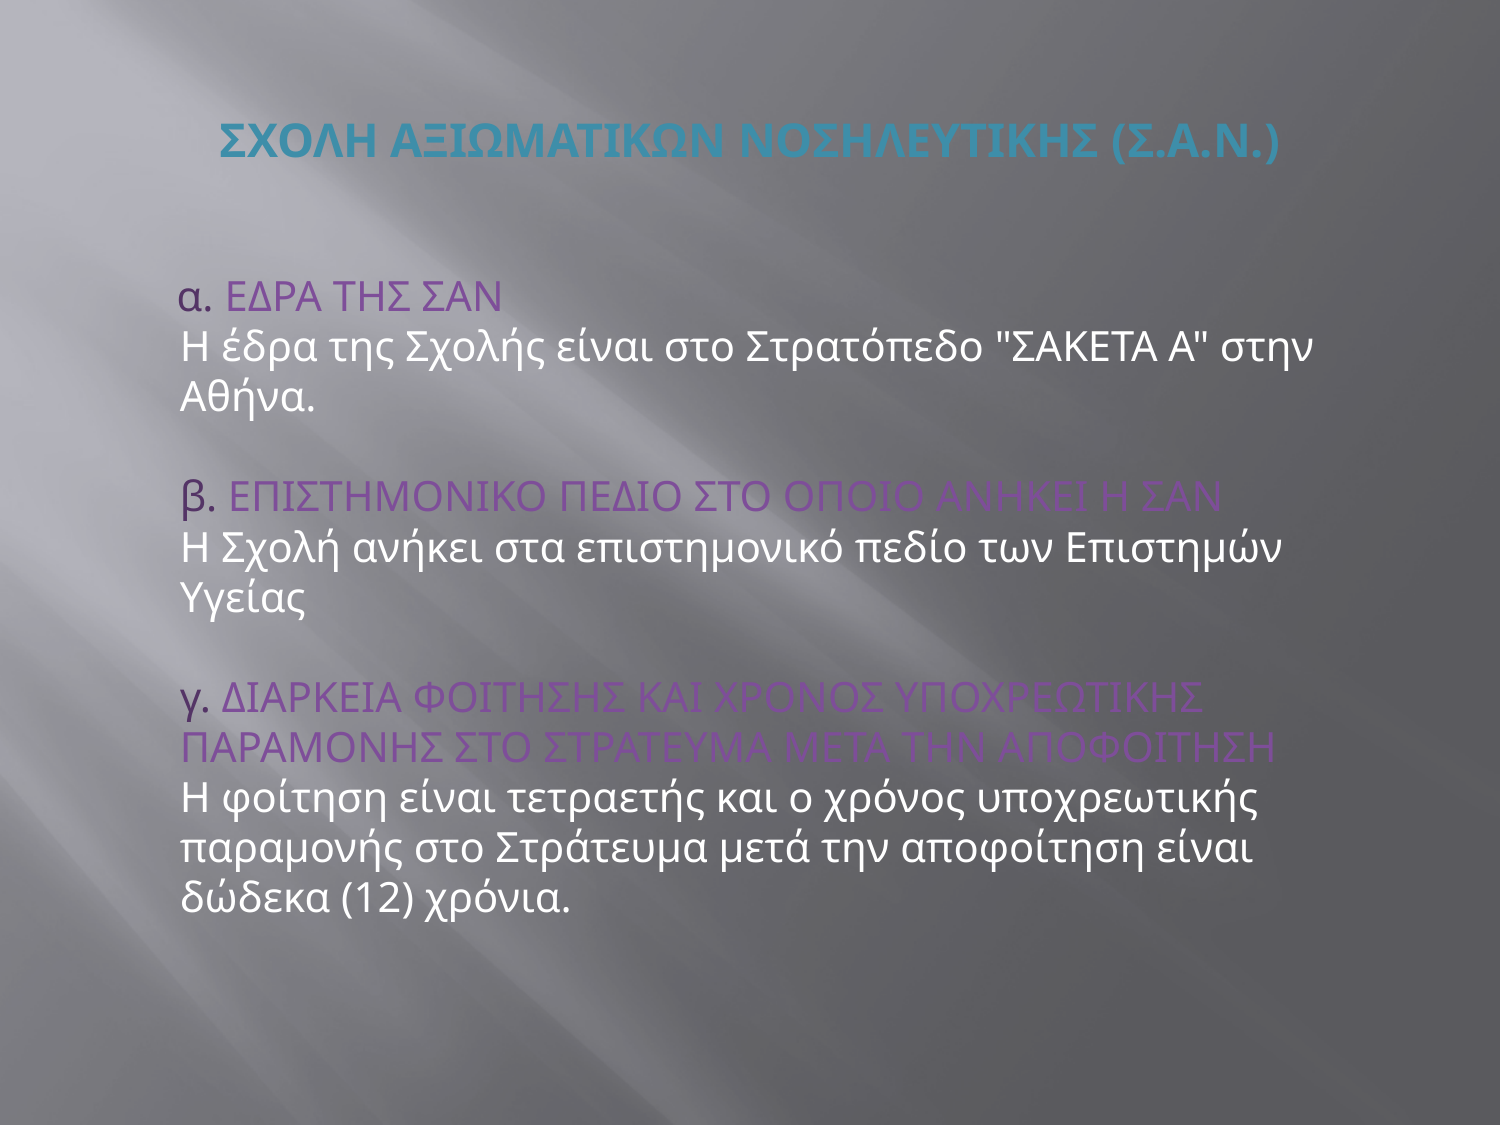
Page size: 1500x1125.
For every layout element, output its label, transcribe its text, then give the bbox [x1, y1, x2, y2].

list α. ΕΔΡΑ ΤΗΣ ΣΑΝ Η έδρα της Σχολής είναι στο Στρατόπεδο "ΣΑΚΕΤΑ Α" στην Αθήνα. β. ΕΠΙΣΤΗΜΟΝΙΚΟ ΠΕΔΙΟ ΣΤΟ ΟΠΟΙΟ ΑΝΗΚΕΙ Η ΣΑΝ Η Σχολή ανήκει στα επιστημονικό πεδίο των Επιστημών Υγείας γ. ΔΙΑΡΚΕΙΑ ΦΟΙΤΗΣΗΣ ΚΑΙ ΧΡΟΝΟΣ ΥΠΟΧΡΕΩΤΙΚΗΣ ΠΑΡΑΜΟΝΗΣ ΣΤΟ ΣΤΡΑΤΕΥΜΑ ΜΕΤΑ ΤΗΝ ΑΠΟΦΟΙΤΗΣΗ Η φοίτηση είναι τετραετής και ο χρόνος υποχρεωτικής παραμονής στο Στράτευμα μετά την αποφοίτηση είναι δώδεκα (12) χρόνια. [75, 262, 1425, 1035]
title ΣΧΟΛΗ ΑΞΙΩΜΑΤΙΚΩΝ ΝΟΣΗΛΕΥΤΙΚΗΣ (Σ.Α.Ν.) [75, 45, 1425, 233]
